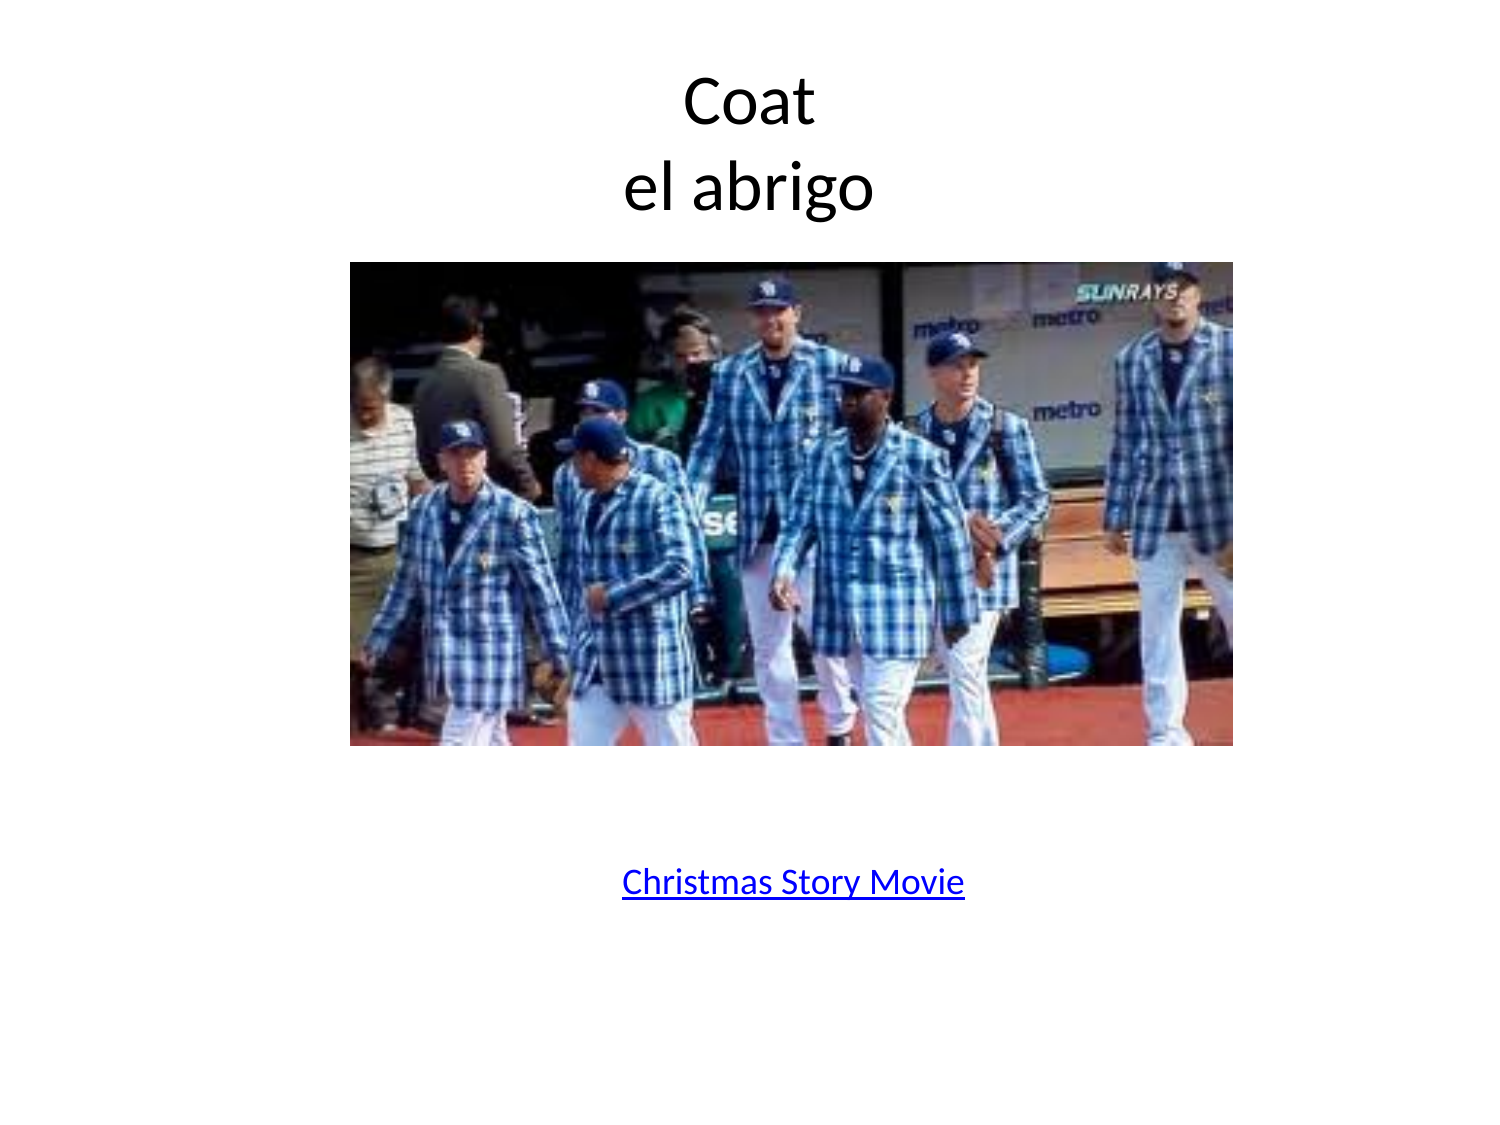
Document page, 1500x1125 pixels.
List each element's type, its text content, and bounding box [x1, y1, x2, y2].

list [349, 262, 1233, 747]
title Coat el abrigo [75, 45, 1425, 233]
text_box Christmas Story Movie [262, 849, 1325, 955]
